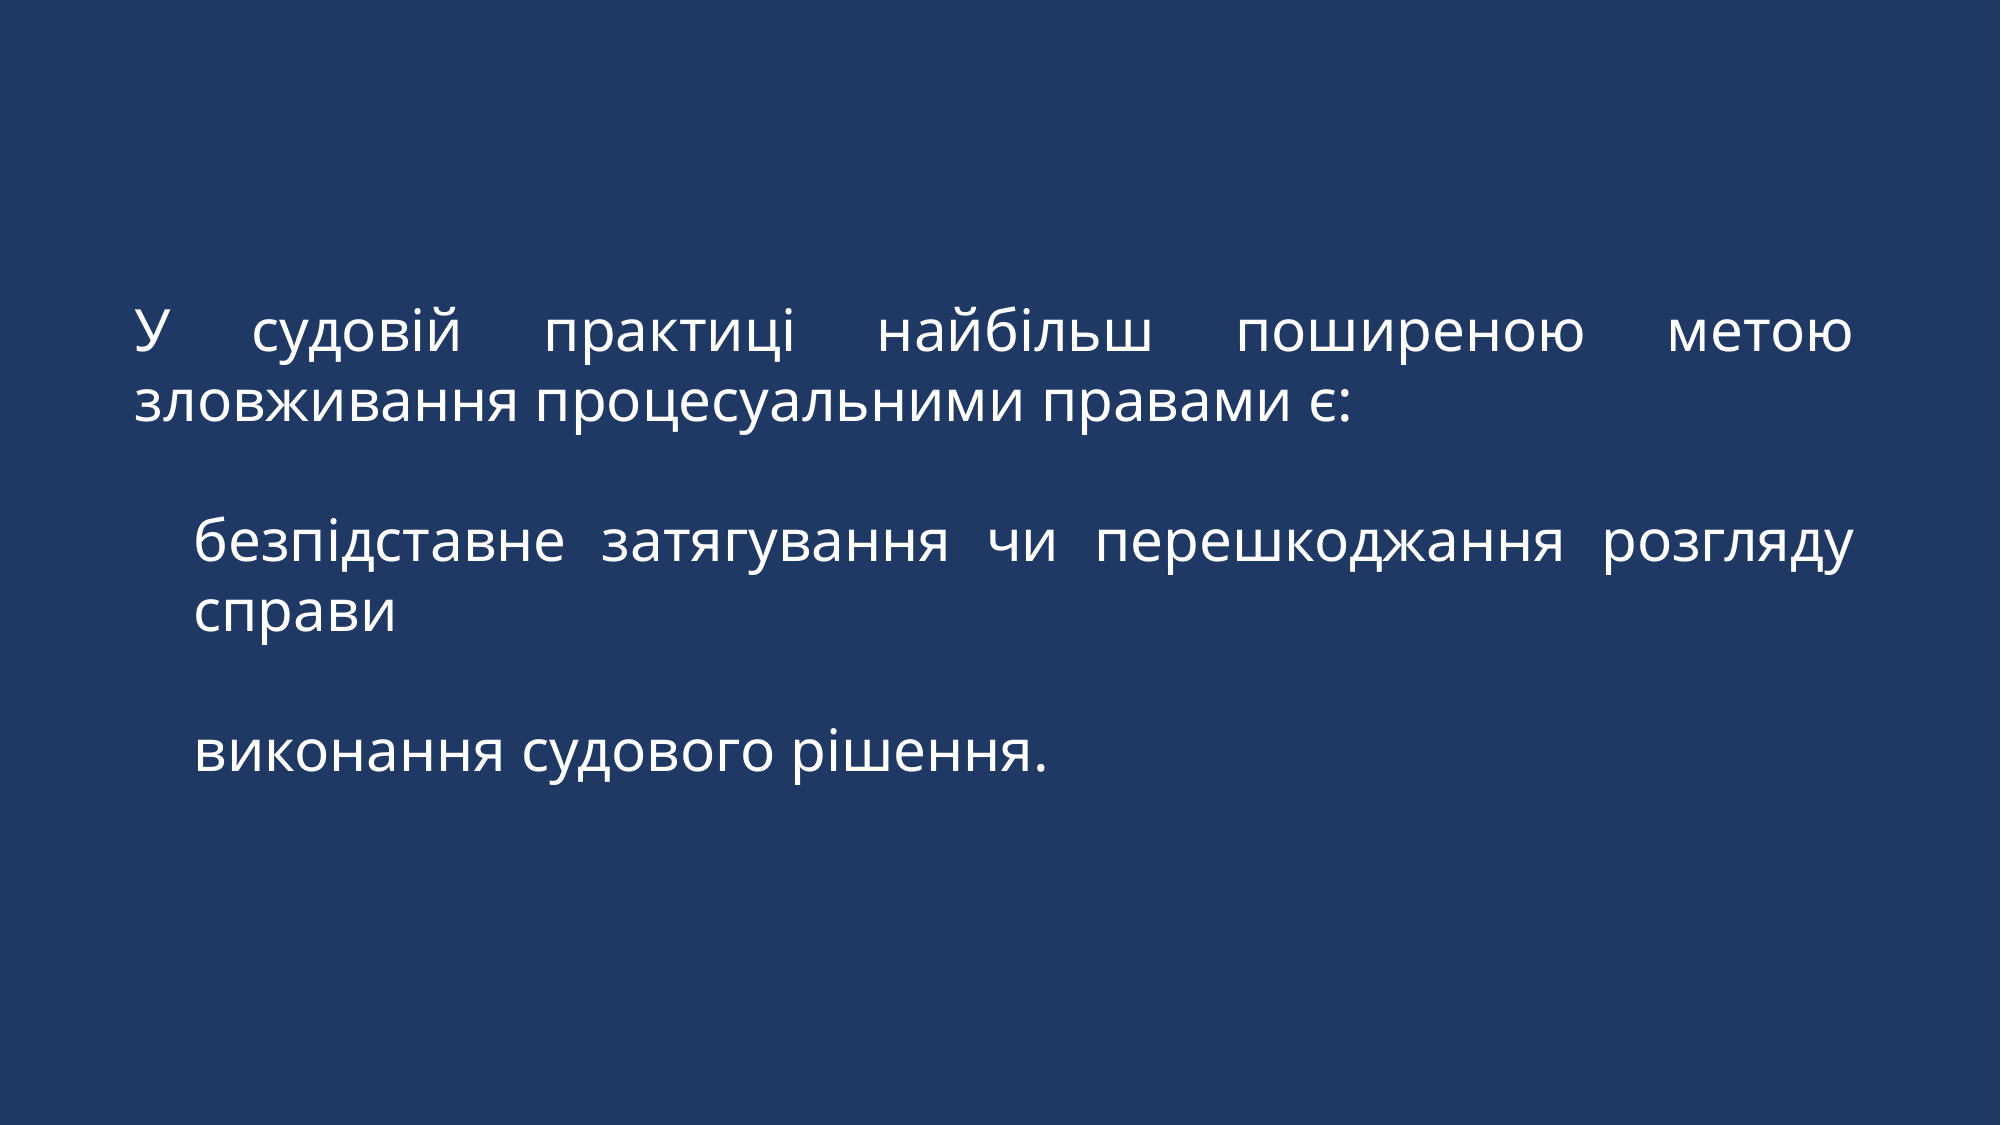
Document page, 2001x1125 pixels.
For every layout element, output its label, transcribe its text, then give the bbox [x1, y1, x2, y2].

text_box У судовій практиці найбільш поширеною метою зловживання процесуальними правами є: безпідставне затягування чи перешкоджання розгляду справи виконання судового рішення. [119, 285, 1870, 783]
